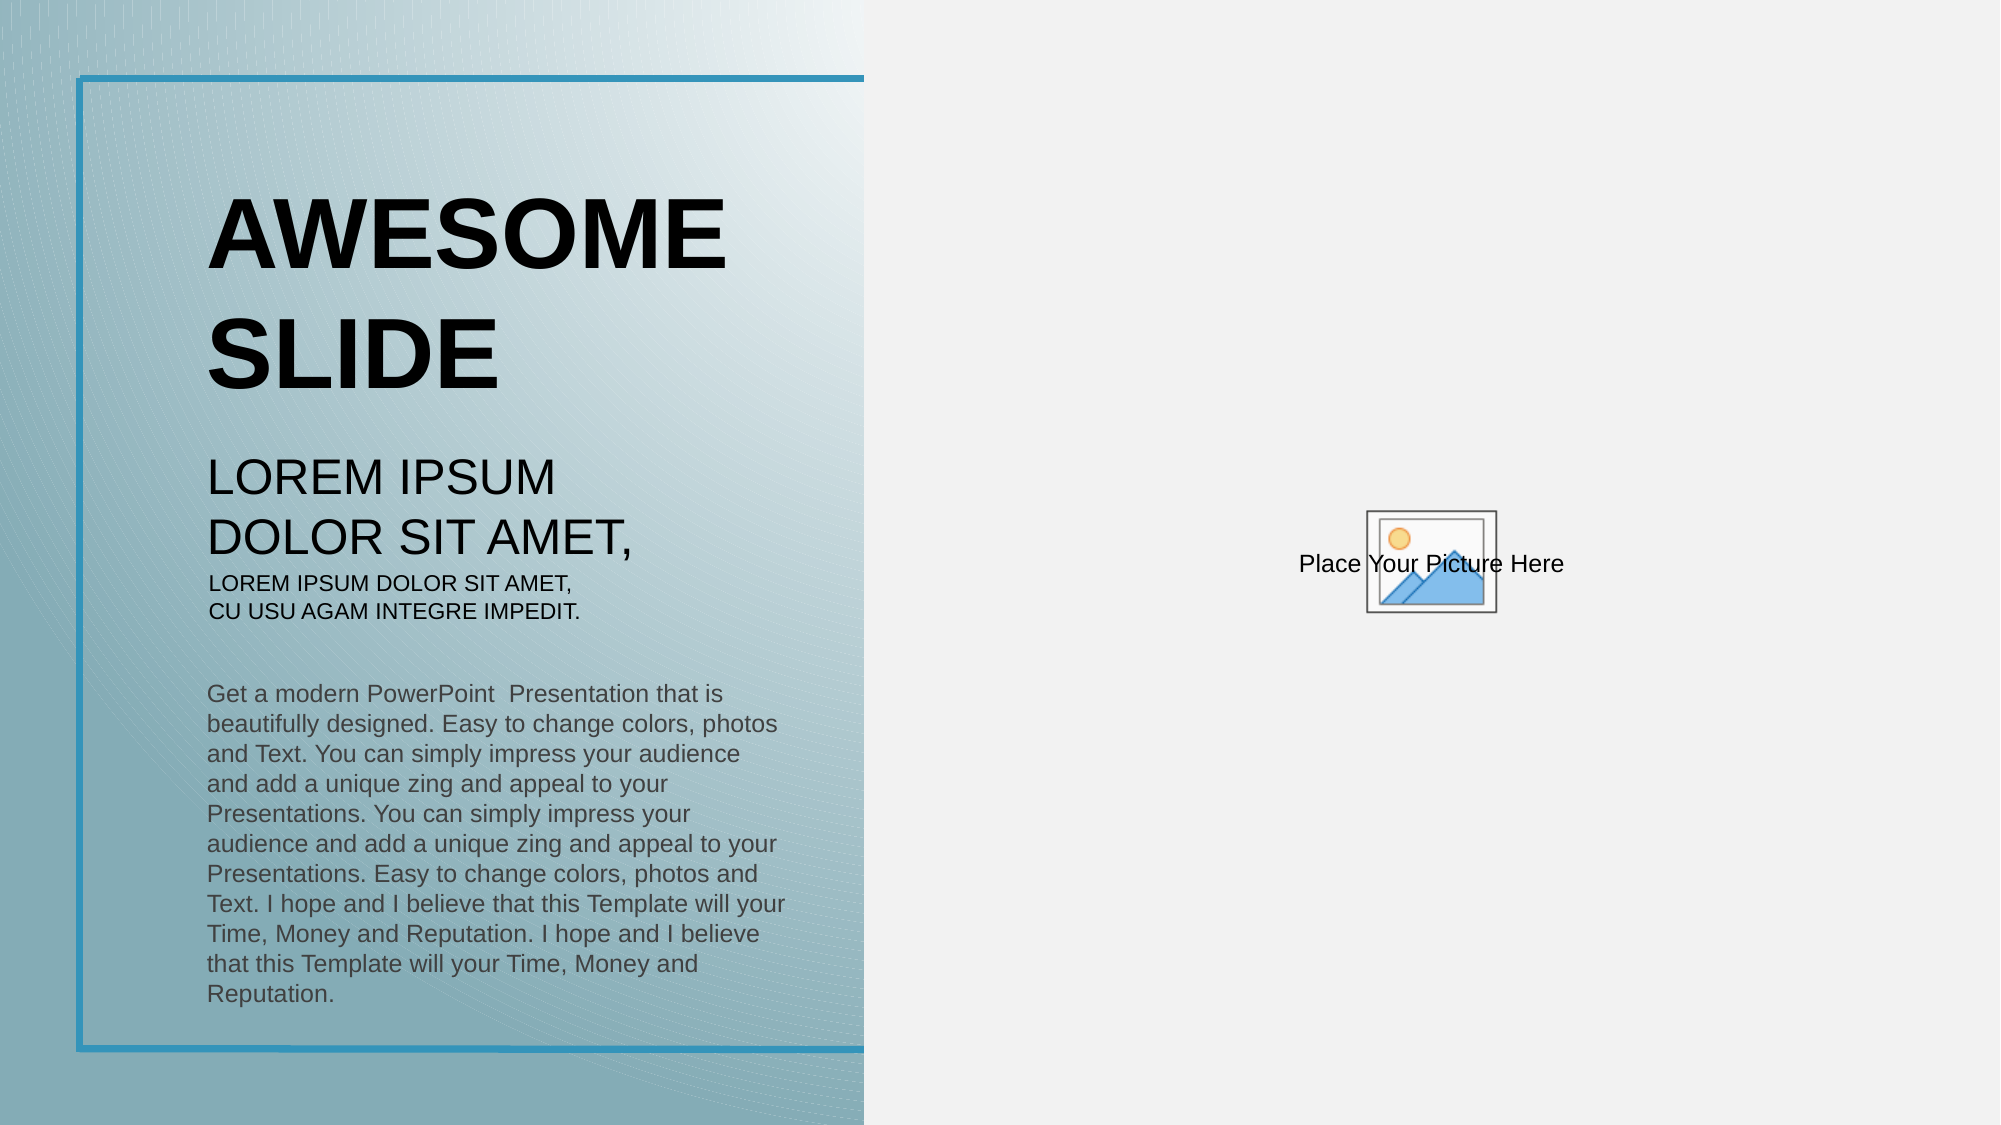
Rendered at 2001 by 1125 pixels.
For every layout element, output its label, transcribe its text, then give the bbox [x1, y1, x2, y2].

text_box Get a modern PowerPoint Presentation that is beautifully designed. Easy to change colors, photos and Text. You can simply impress your audience and add a unique zing and appeal to your Presentations. You can simply impress your audience and add a unique zing and appeal to your Presentations. Easy to change colors, photos and Text. I hope and I believe that this Template will your Time, Money and Reputation. I hope and I believe that this Template will your Time, Money and Reputation. [192, 670, 805, 1015]
text_box LOREM IPSUM DOLOR SIT AMET, CU USU AGAM INTEGRE IMPEDIT. [193, 561, 780, 632]
text_box AWESOME SLIDE [192, 160, 778, 416]
picture [864, 0, 2000, 1125]
text_box LOREM IPSUM DOLOR SIT AMET, [192, 436, 778, 572]
